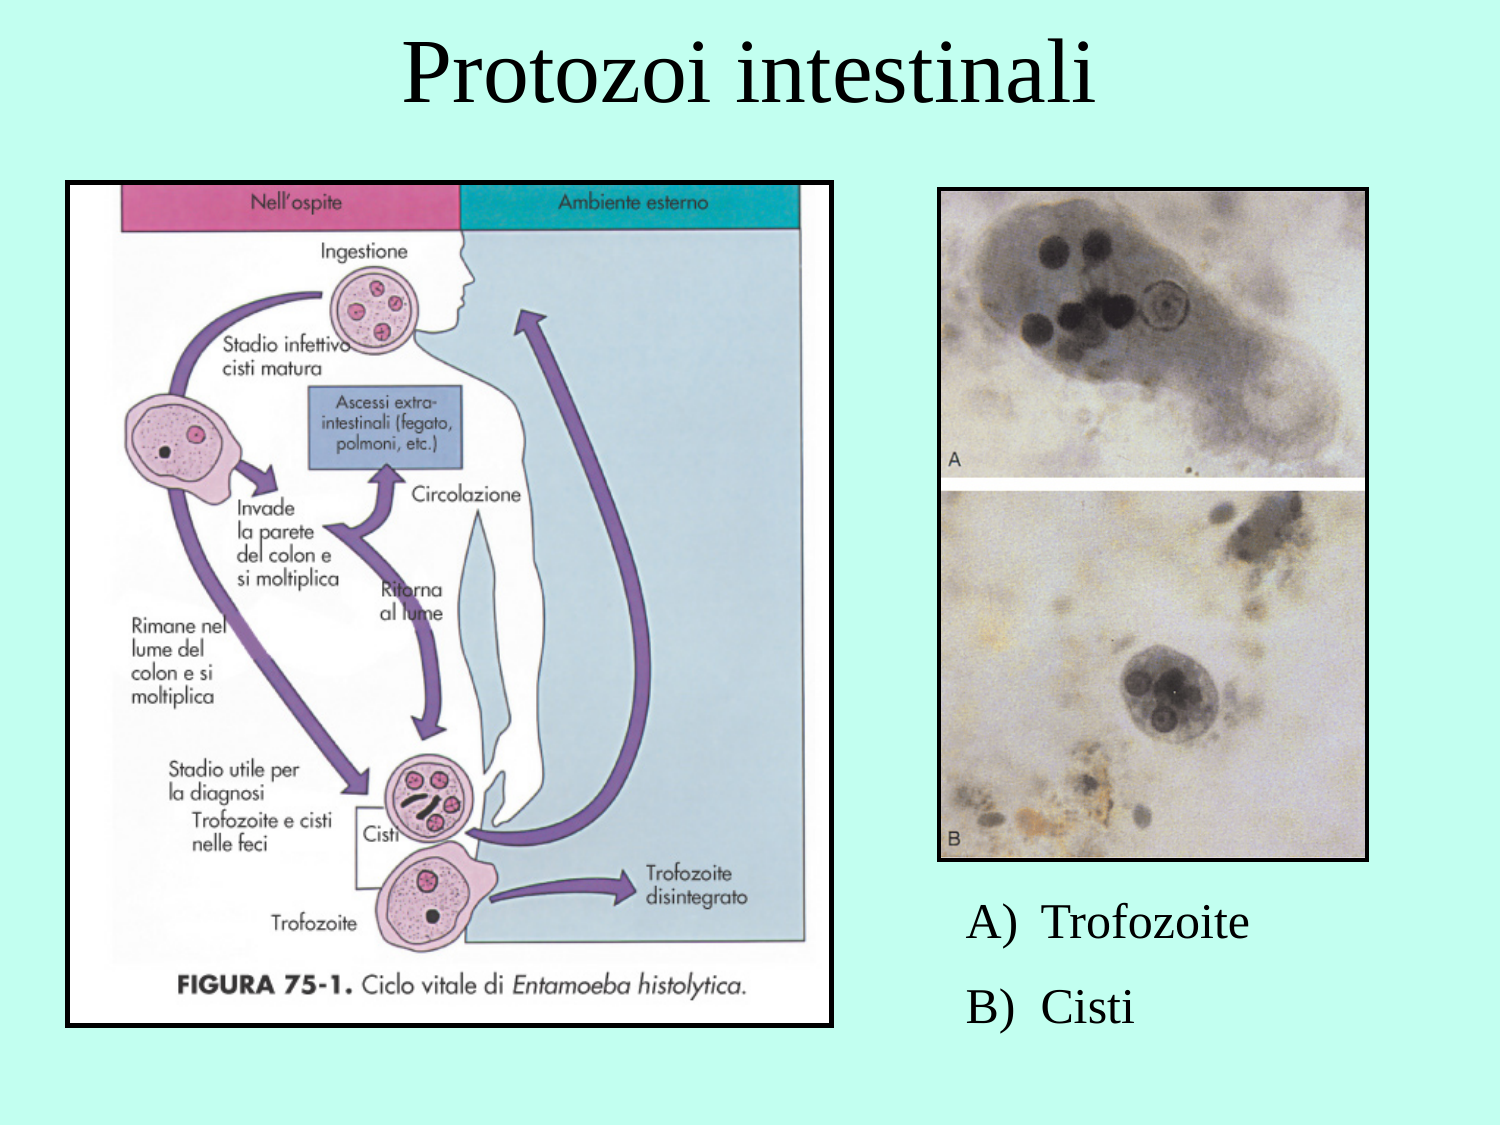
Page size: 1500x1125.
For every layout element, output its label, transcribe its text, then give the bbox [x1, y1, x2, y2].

text_box Trofozoite Cisti [950, 881, 1365, 1042]
title Protozoi intestinali [112, 0, 1388, 160]
picture [69, 184, 830, 1024]
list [941, 190, 1365, 859]
